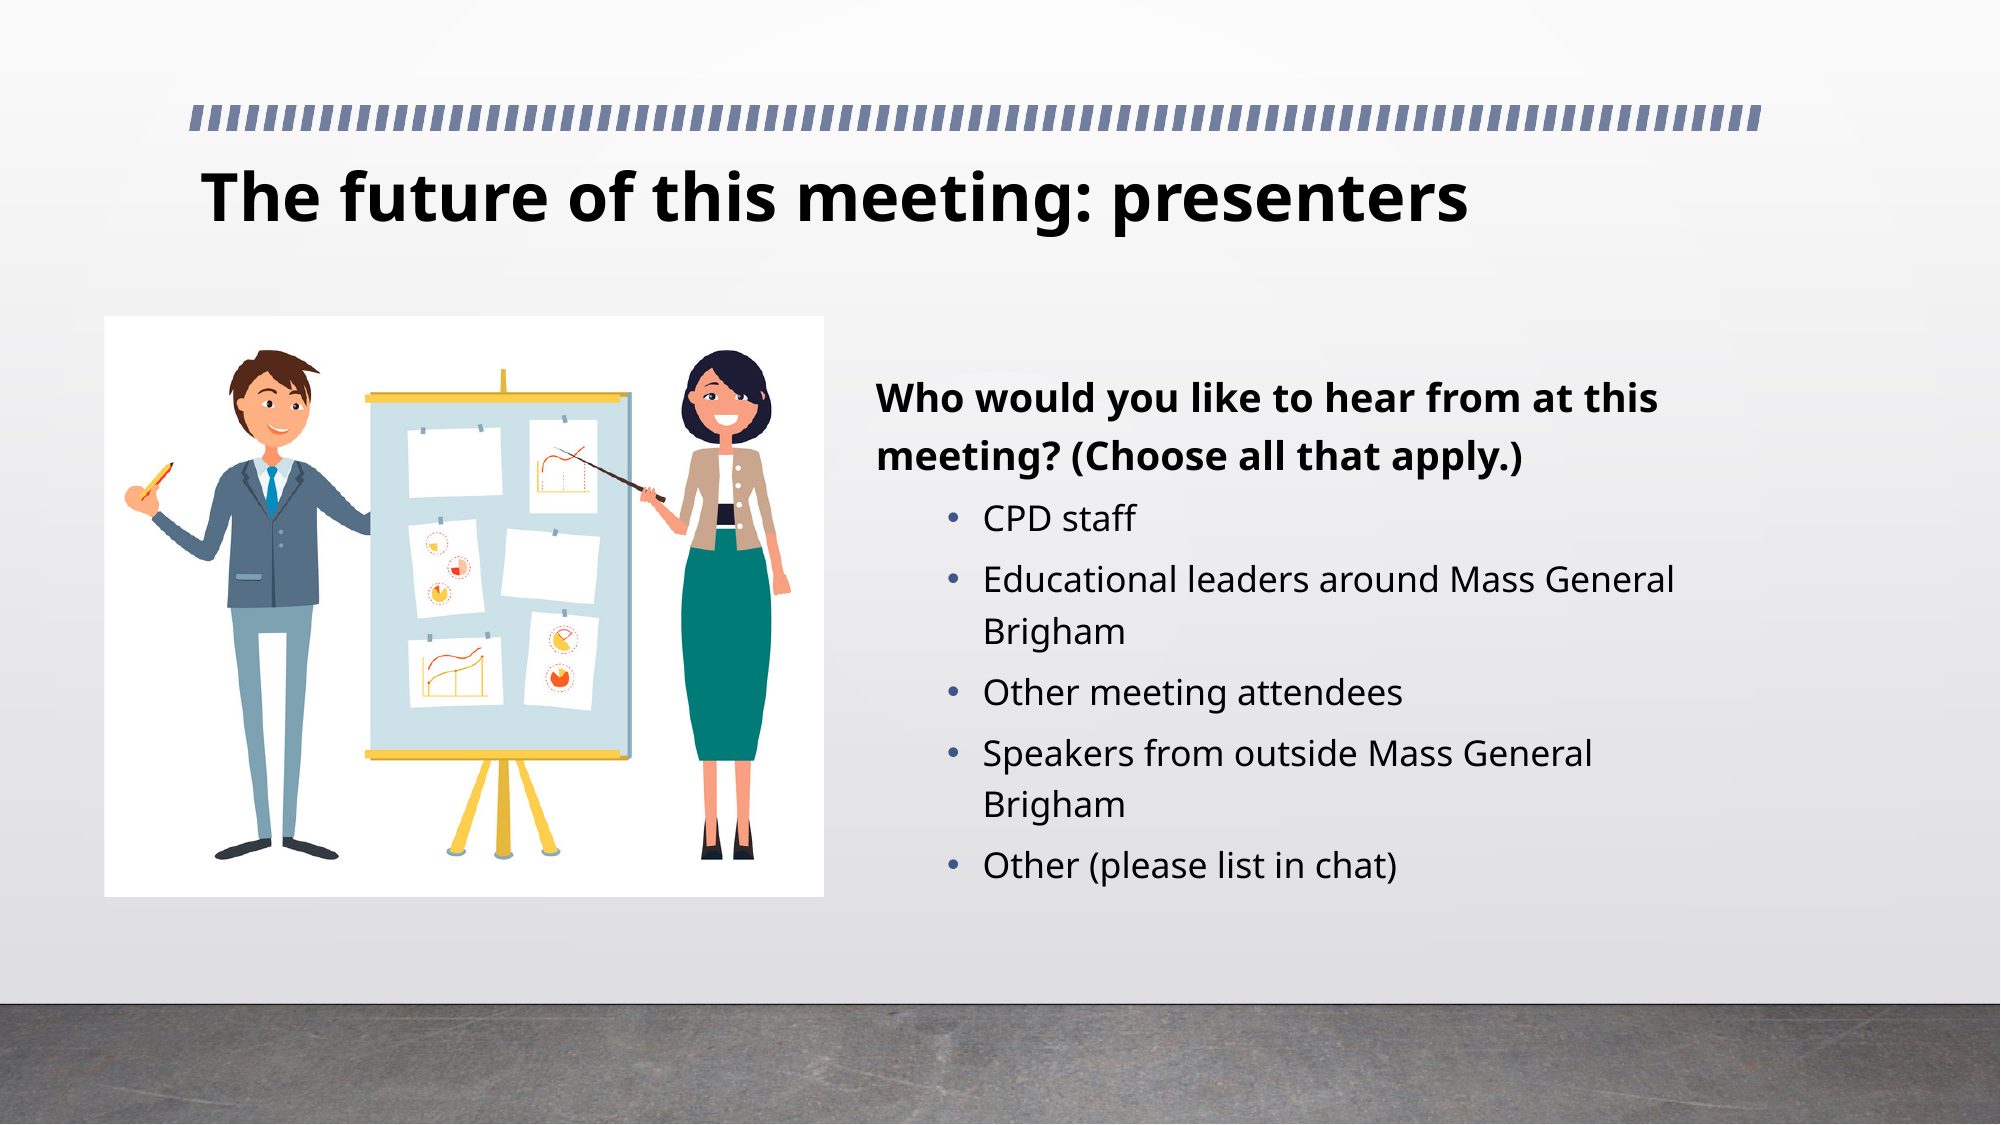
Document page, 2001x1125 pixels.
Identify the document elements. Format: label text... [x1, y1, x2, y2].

picture [0, 1004, 2000, 1124]
title The future of this meeting: presenters [185, 156, 1761, 329]
list Who would you like to hear from at this meeting? (Choose all that apply.) CPD staff Educational leaders around Mass General Brigham Other meeting attendees Speakers from outside Mass General Brigham Other (please list in chat) [860, 356, 1761, 897]
picture [104, 316, 825, 897]
